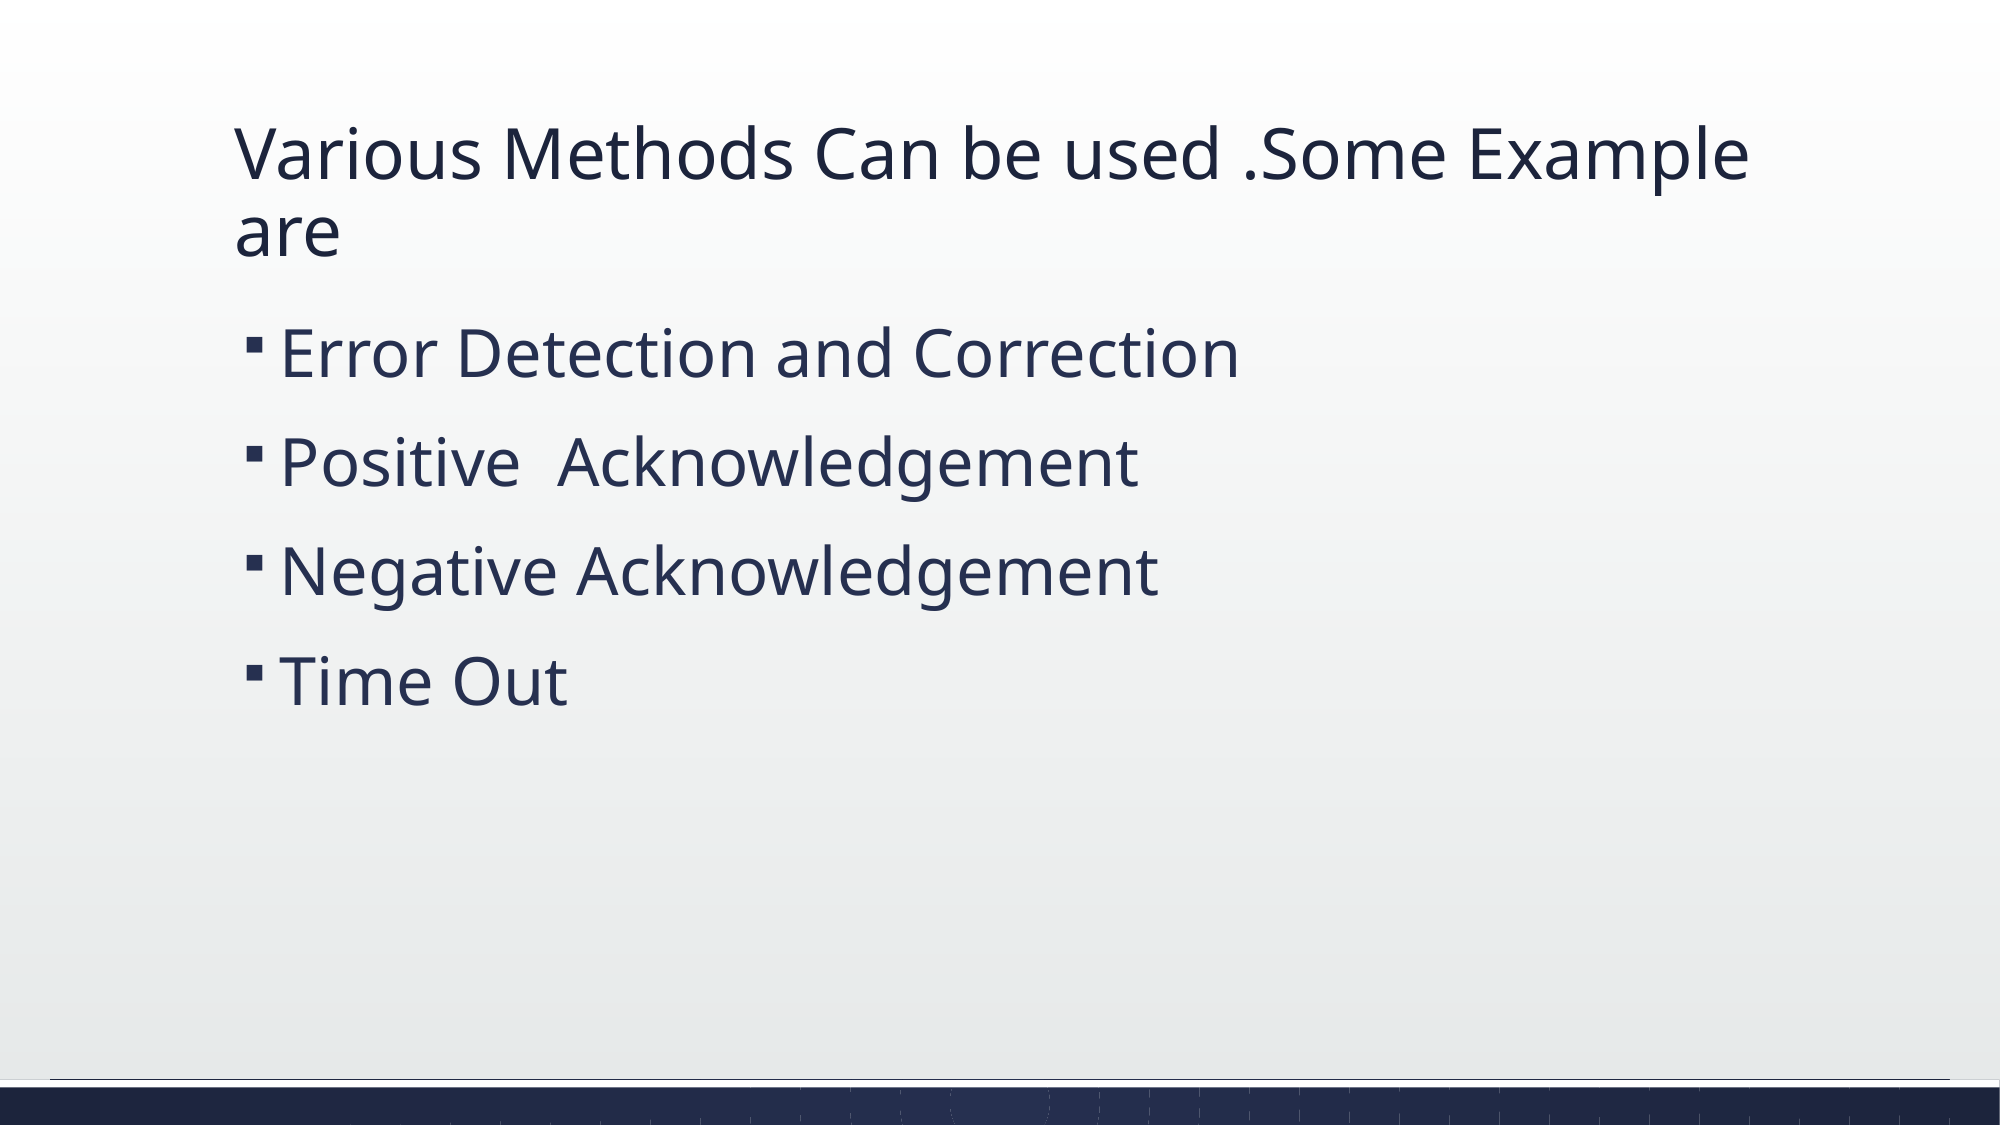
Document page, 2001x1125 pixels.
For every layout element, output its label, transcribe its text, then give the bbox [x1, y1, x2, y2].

title Various Methods Can be used .Some Example are [219, 76, 1780, 279]
list Error Detection and Correction Positive Acknowledgement Negative Acknowledgement Time Out [219, 311, 1780, 990]
